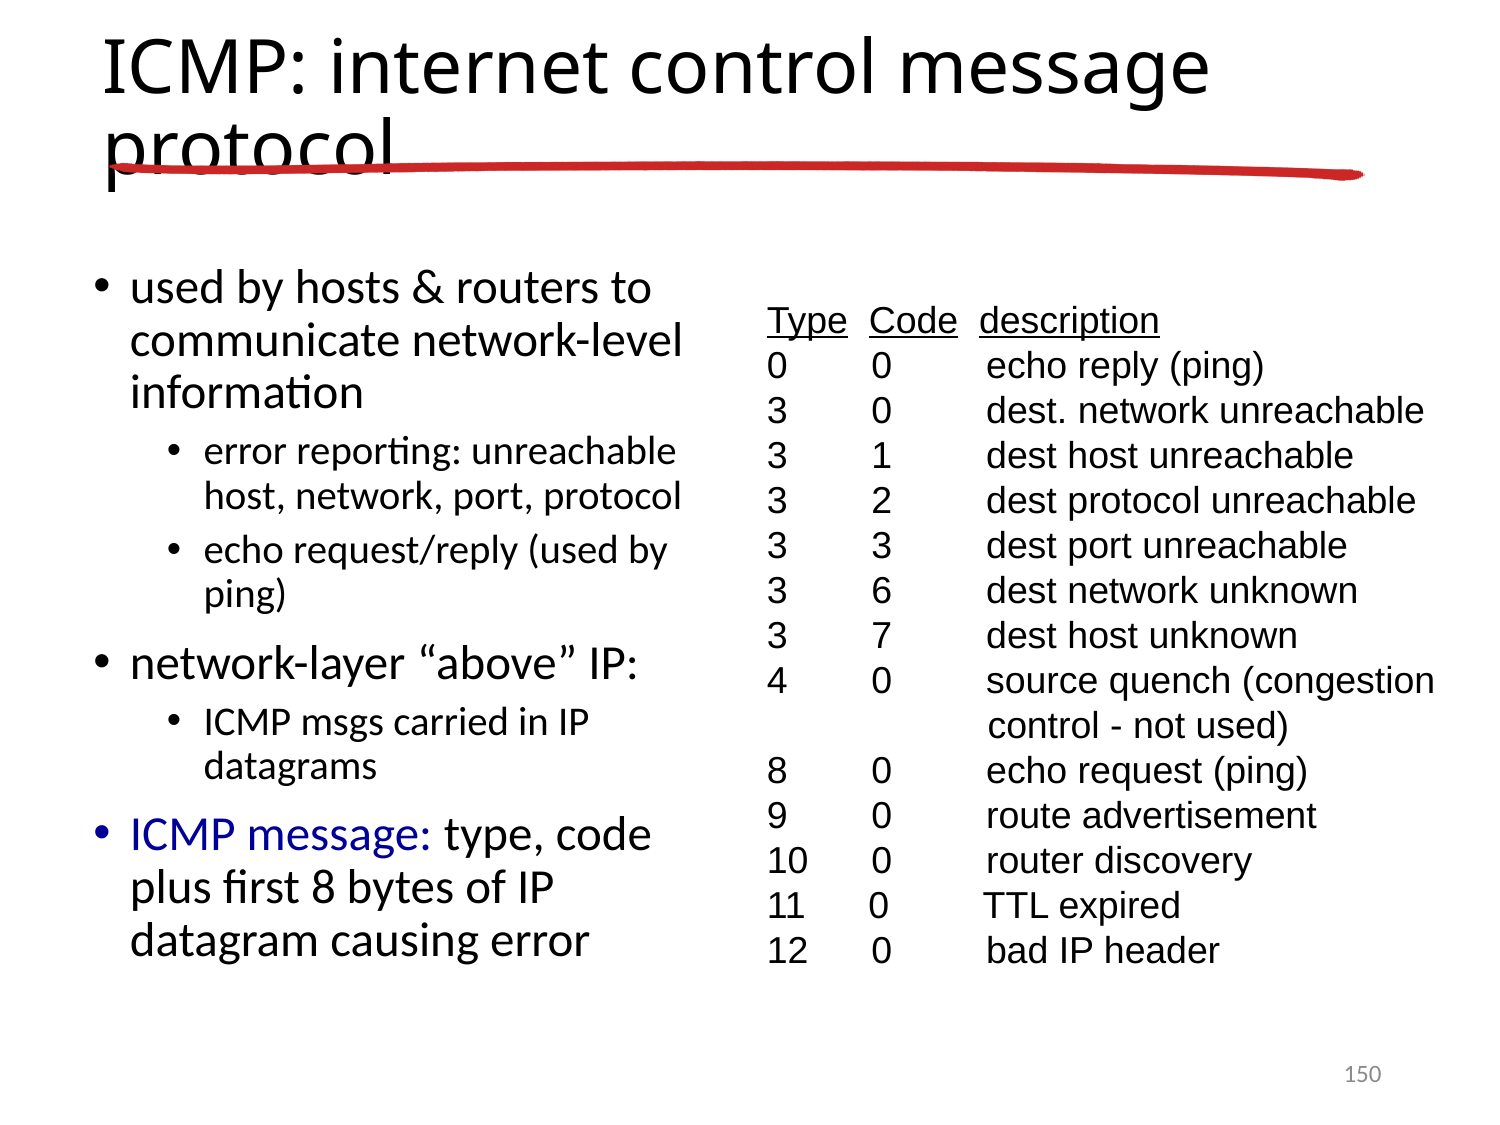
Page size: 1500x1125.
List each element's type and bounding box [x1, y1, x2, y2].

title [87, 37, 1421, 182]
text_box [752, 288, 1451, 1024]
slide_number [1059, 1042, 1397, 1103]
picture [103, 156, 1379, 186]
list [78, 253, 704, 1016]
